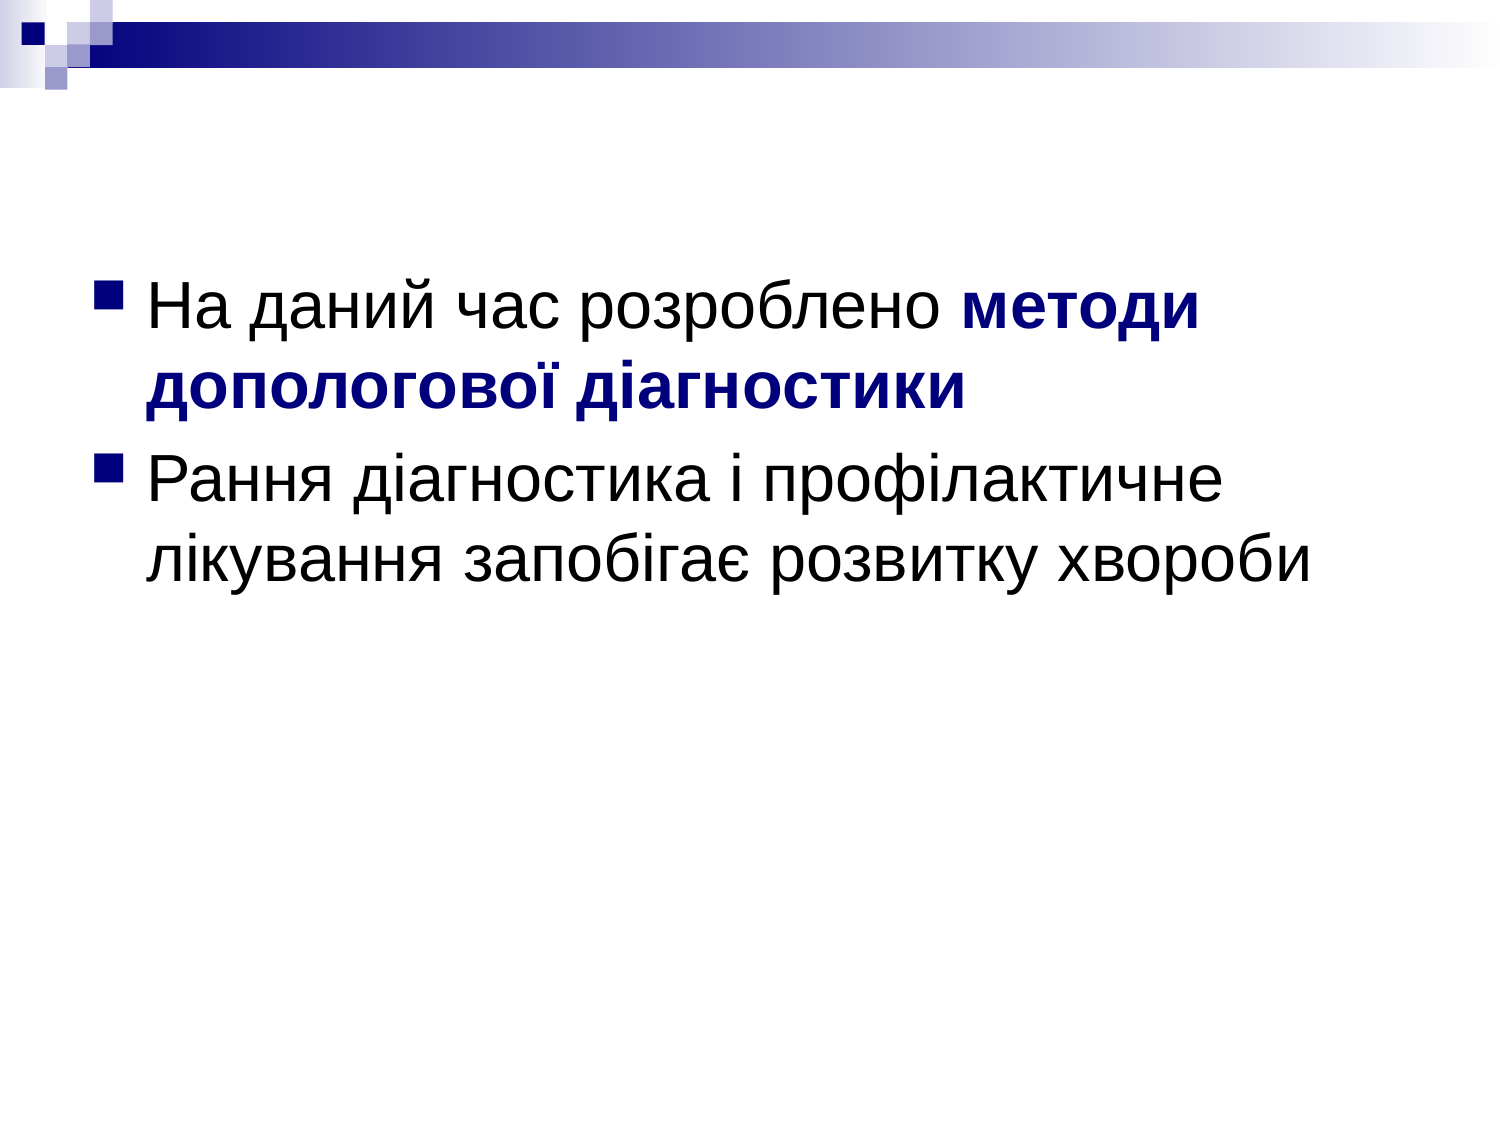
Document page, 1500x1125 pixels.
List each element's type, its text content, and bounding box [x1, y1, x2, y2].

list На даний час розроблено методи допологової діагностики Рання діагностика і профілактичне лікування запобігає розвитку хвороби [74, 160, 1426, 963]
